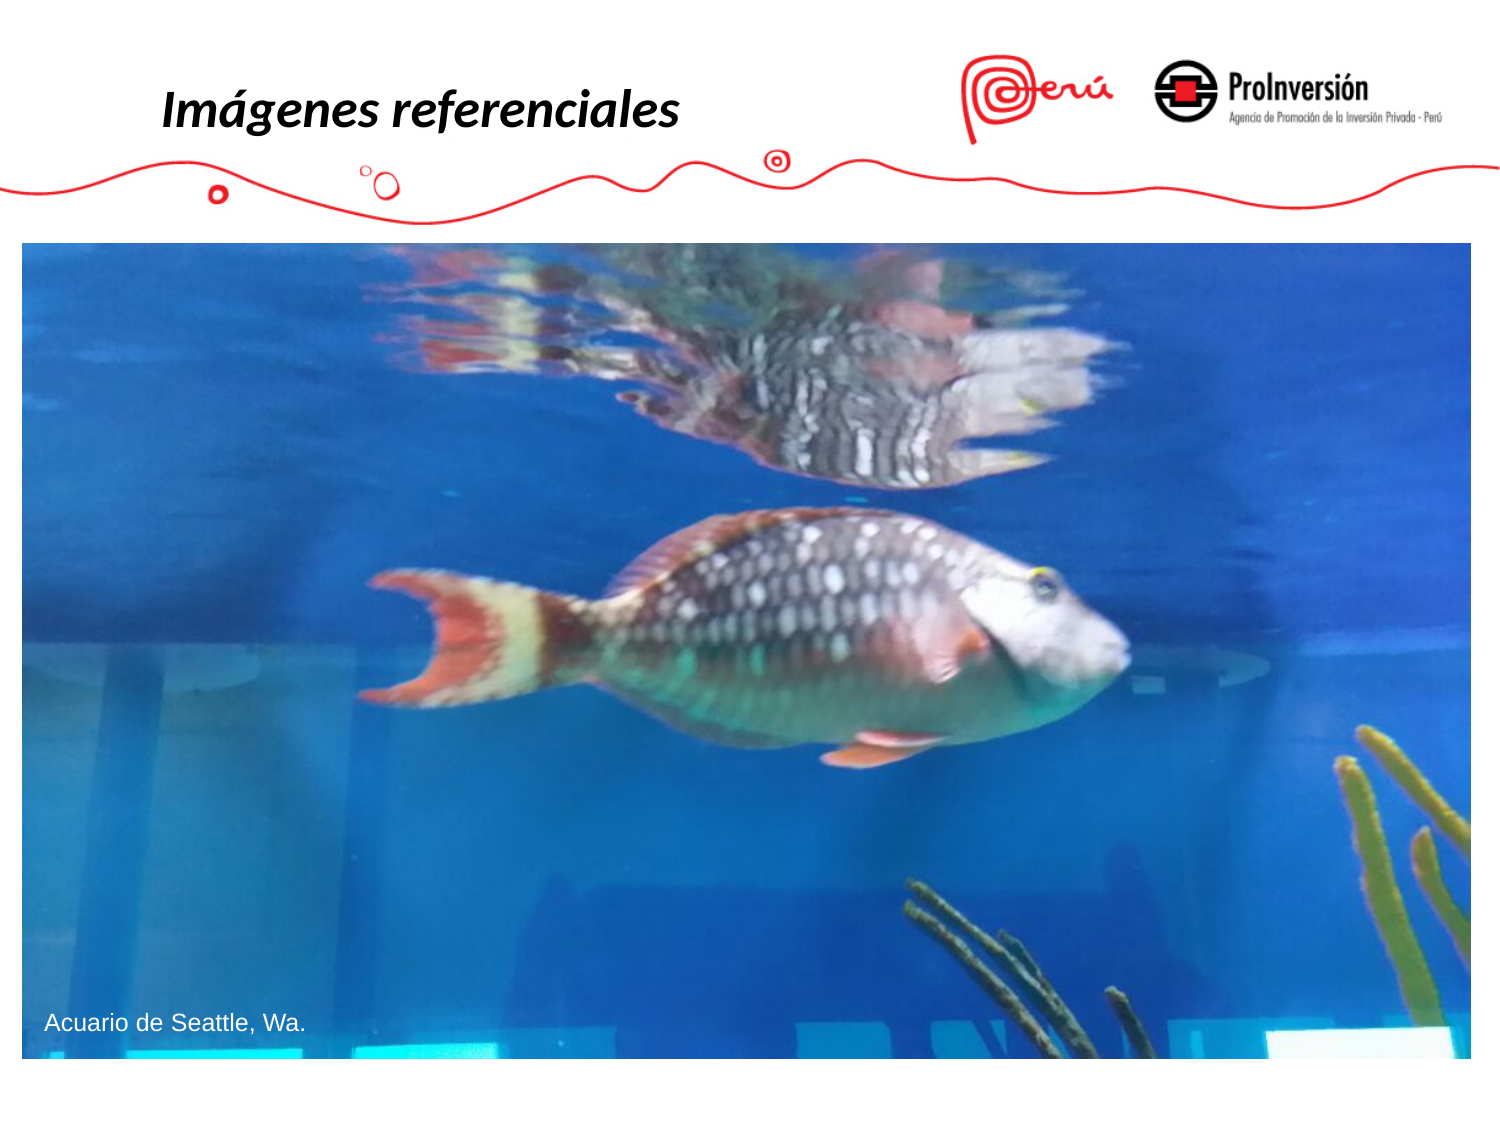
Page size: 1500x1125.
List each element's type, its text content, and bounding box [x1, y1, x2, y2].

picture [0, 0, 1500, 1125]
title Imágenes referenciales [45, 11, 797, 200]
